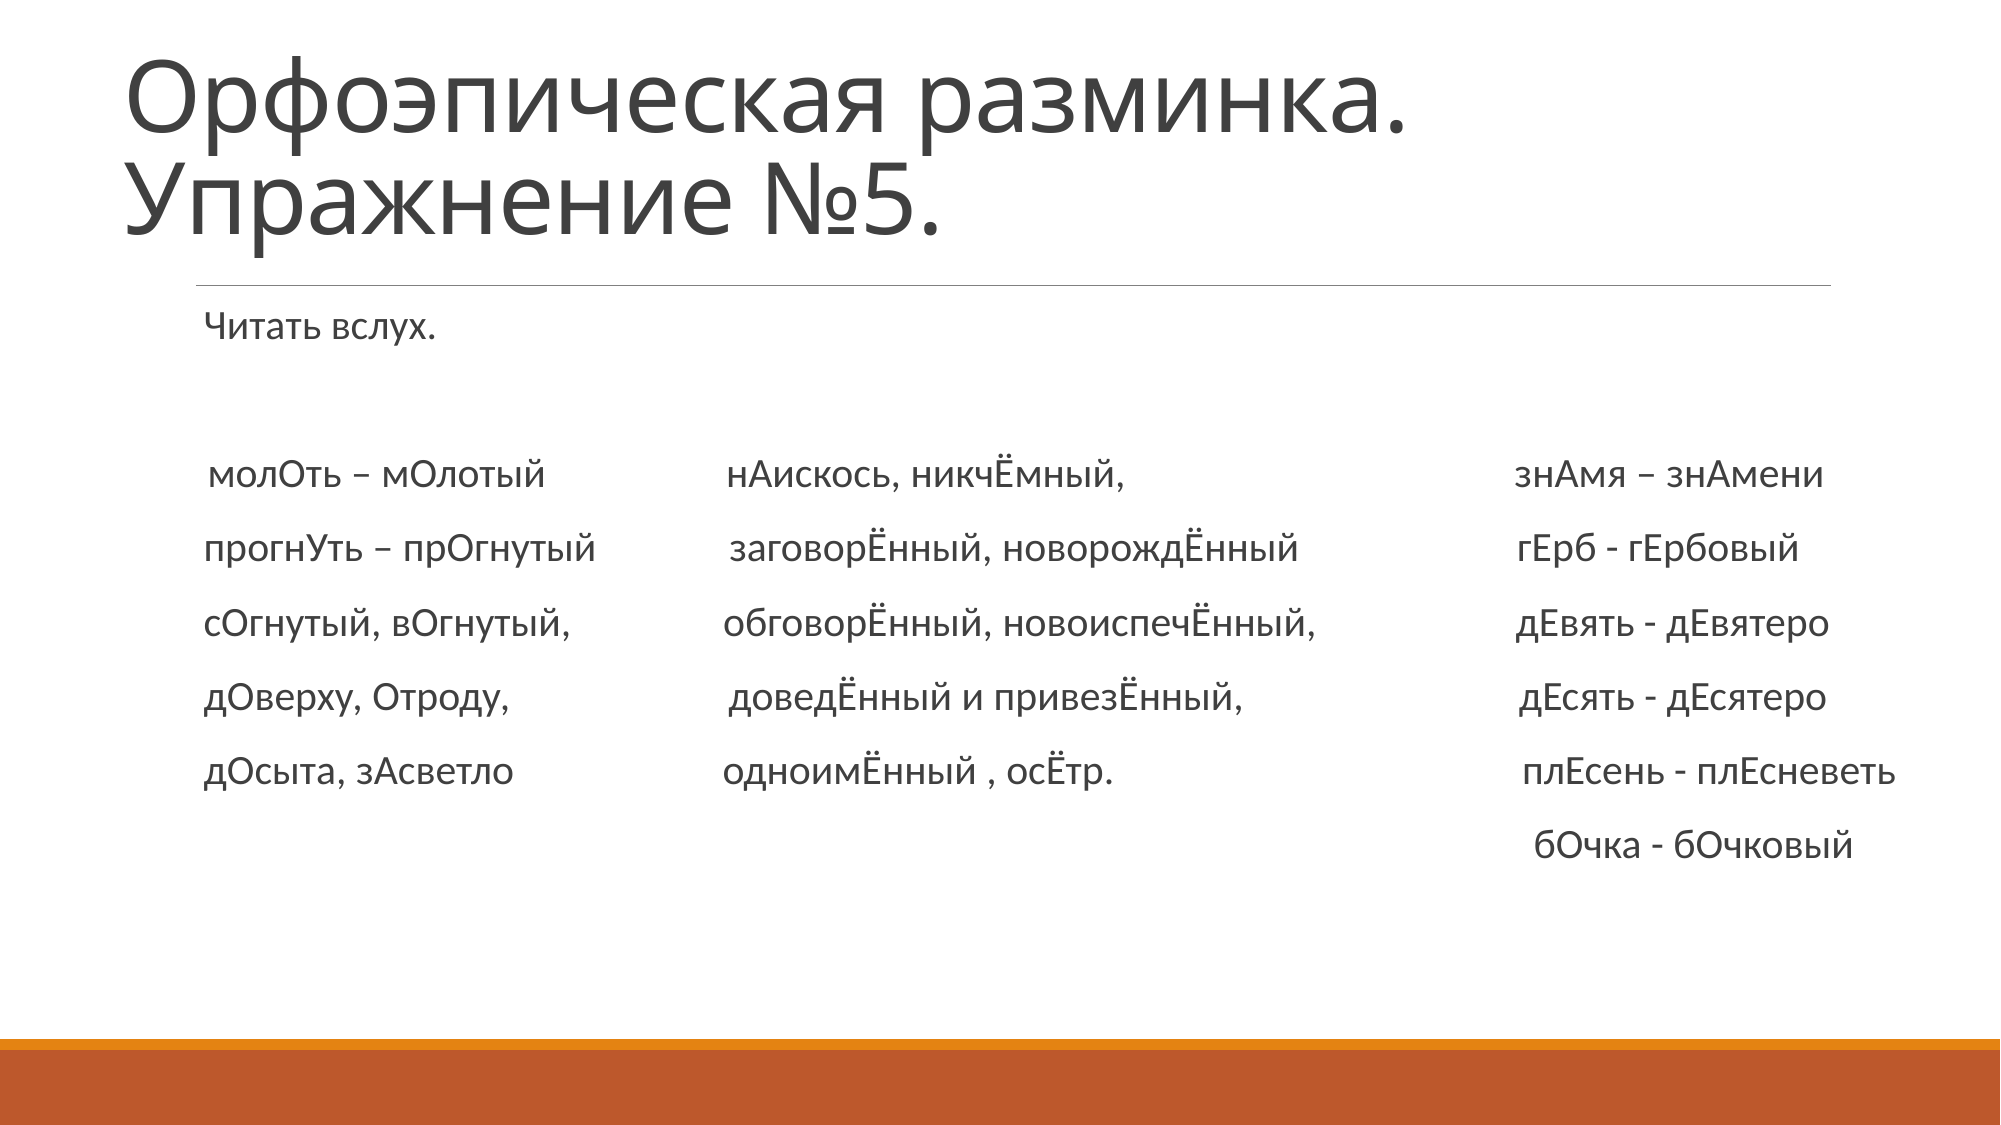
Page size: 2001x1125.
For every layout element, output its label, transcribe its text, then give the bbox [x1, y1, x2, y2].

list Читать вслух. молОть – мОлотый нАискось, никчЁмный, знАмя – знАмени прогнУть – прОгнутый заговорЁнный, новорождЁнный гЕрб - гЕрбовый сОгнутый, вОгнутый, обговорЁнный, новоиспечЁнный, дЕвять - дЕвятеро дОверху, Отроду, доведЁнный и привезЁнный, дЕсять - дЕсятеро дОсыта, зАсветло одноимЁнный , осЁтр. плЕсень - плЕсневеть бОчка - бОчковый [188, 295, 1959, 956]
title Орфоэпическая разминка. Упражнение №5. [108, 24, 1959, 263]
